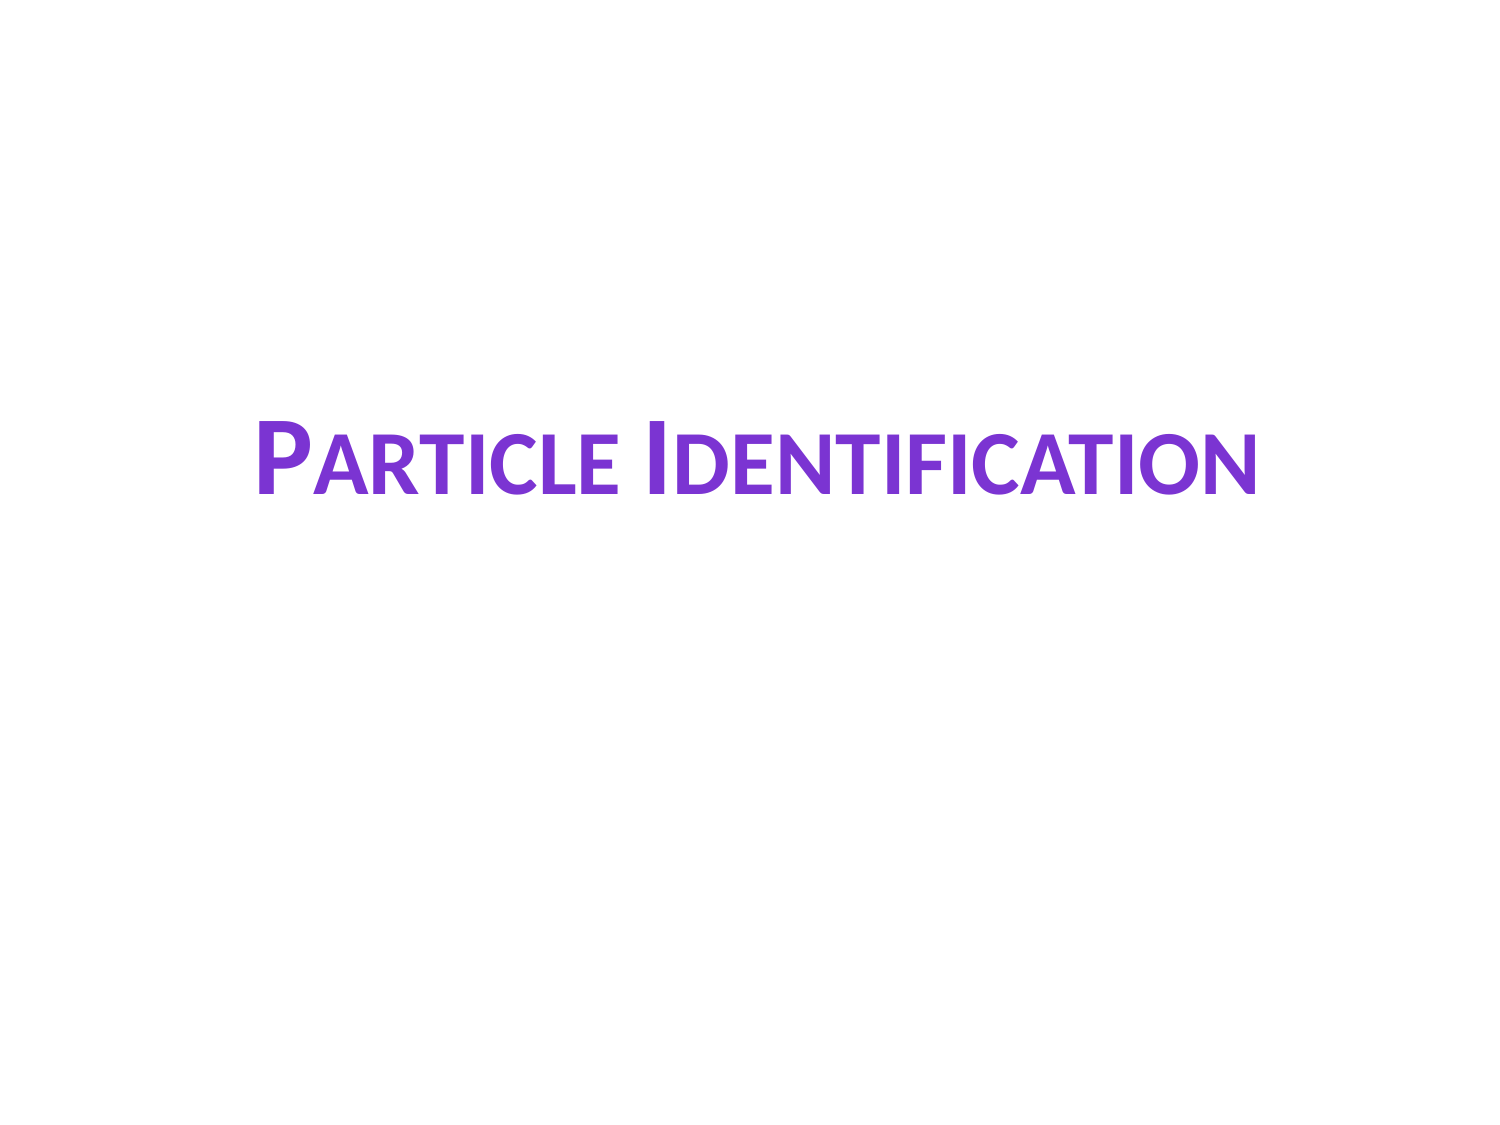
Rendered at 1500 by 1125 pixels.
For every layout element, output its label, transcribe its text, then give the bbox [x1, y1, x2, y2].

text_box Particle Identification [238, 374, 1277, 525]
